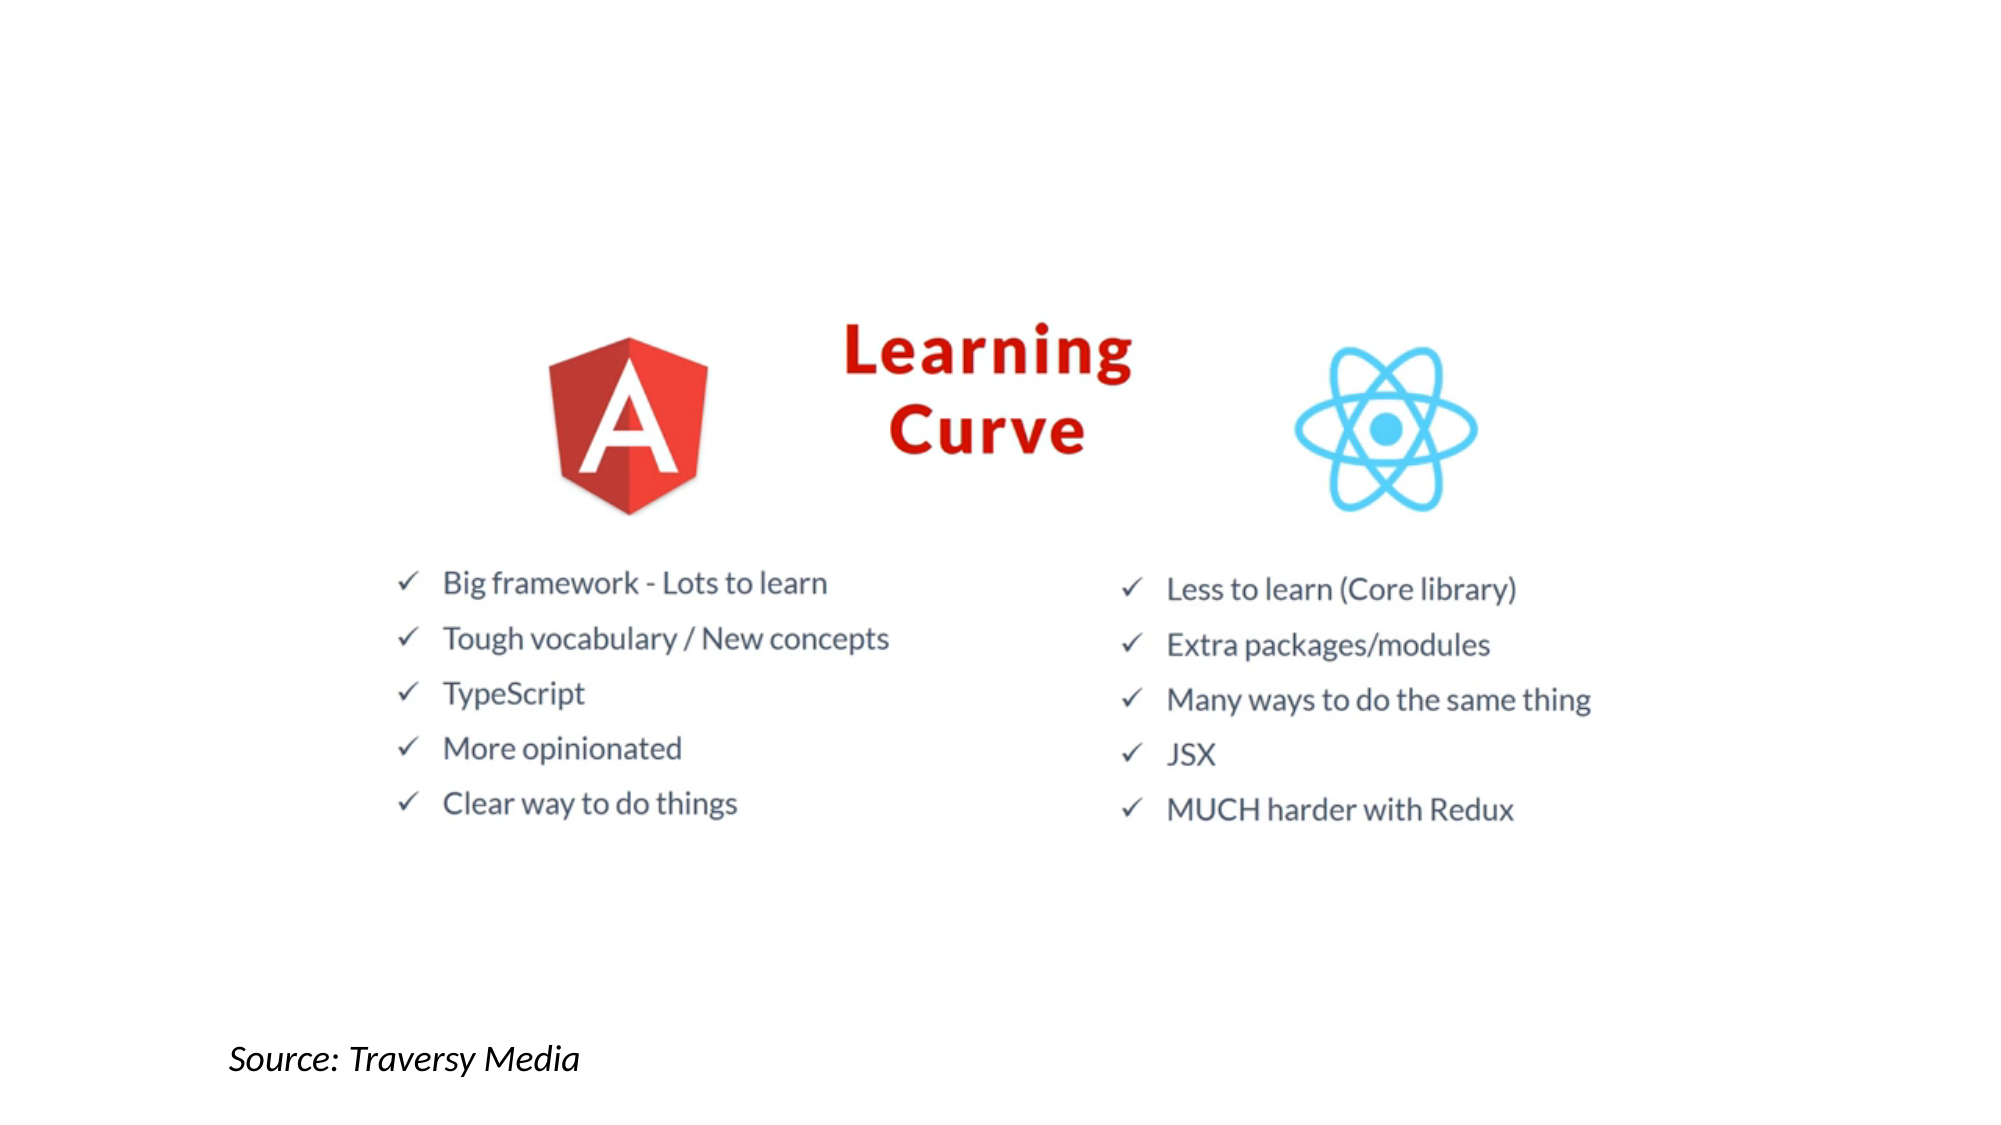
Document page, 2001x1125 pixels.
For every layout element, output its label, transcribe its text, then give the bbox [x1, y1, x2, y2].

picture [387, 284, 1613, 841]
text_box Source: Traversy Media [213, 1026, 605, 1087]
